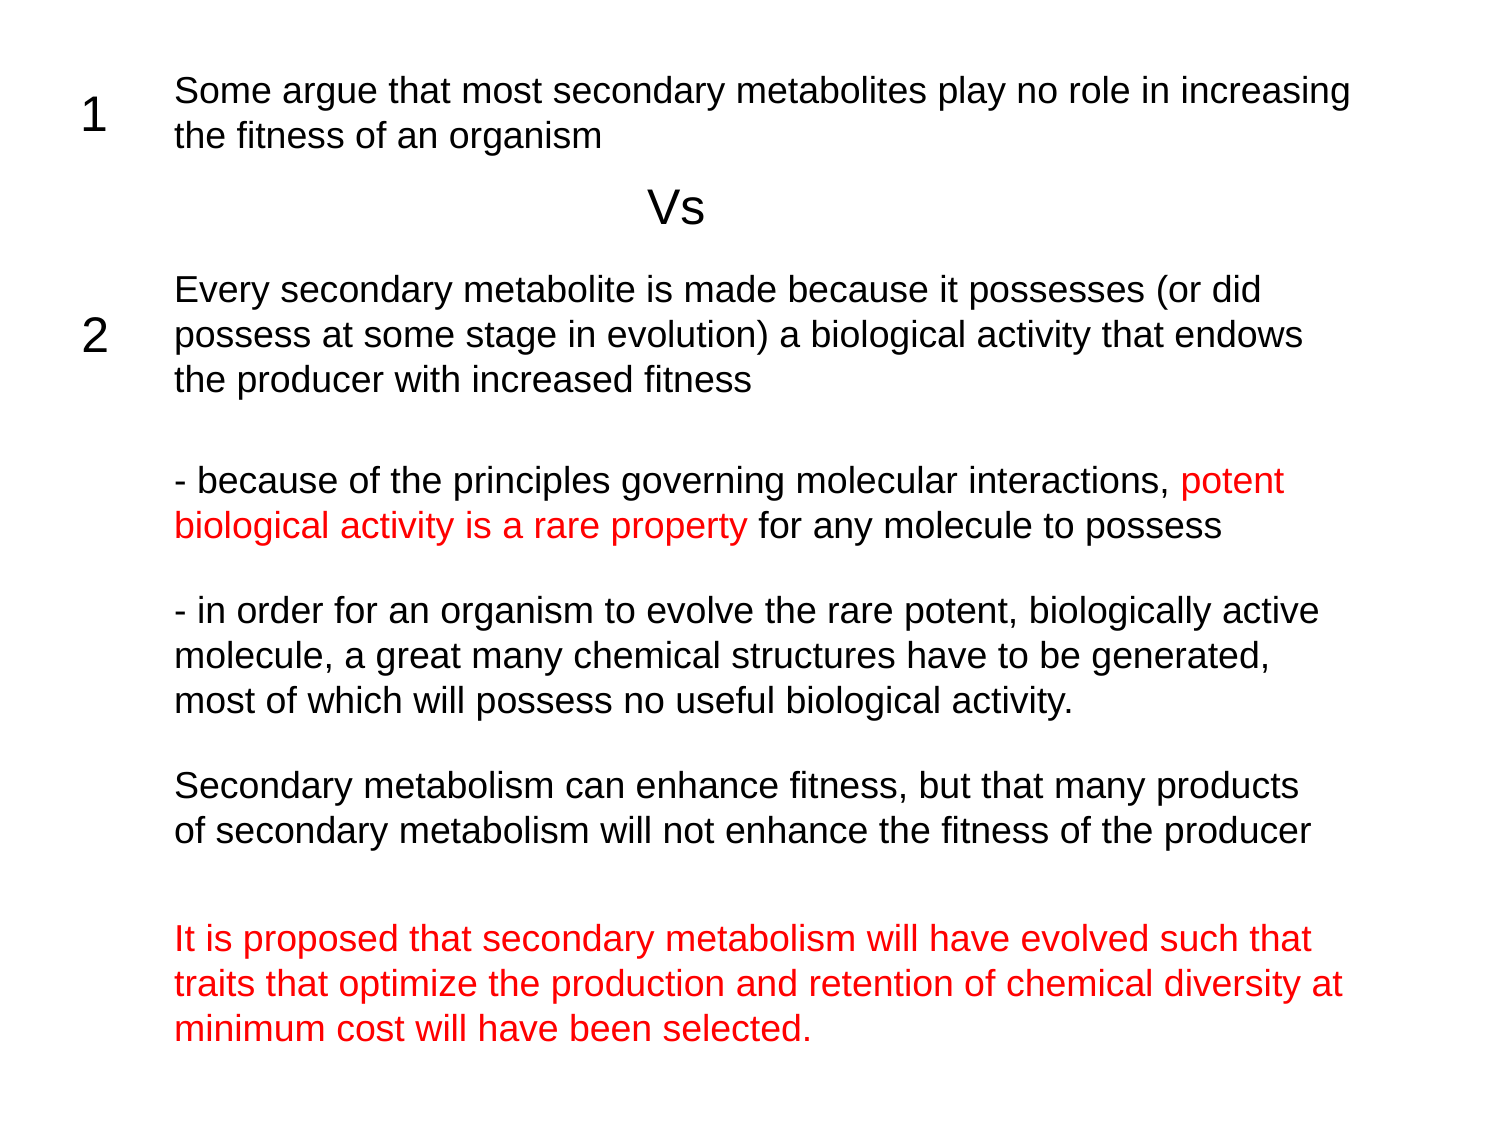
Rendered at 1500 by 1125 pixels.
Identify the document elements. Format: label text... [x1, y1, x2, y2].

text_box 1 [65, 74, 123, 149]
text_box 2 [66, 295, 125, 370]
text_box It is proposed that secondary metabolism will have evolved such that traits that optimize the production and retention of chemical diversity at minimum cost will have been selected. [159, 906, 1411, 1057]
text_box Secondary metabolism can enhance fitness, but that many products of secondary metabolism will not enhance the fitness of the producer [159, 753, 1352, 859]
text_box - because of the principles governing molecular interactions, potent biological activity is a rare property for any molecule to possess [159, 448, 1400, 554]
text_box Vs [632, 167, 721, 242]
text_box Every secondary metabolite is made because it possesses (or did possess at some stage in evolution) a biological activity that endows the producer with increased fitness [159, 257, 1375, 408]
text_box Some argue that most secondary metabolites play no role in increasing the fitness of an organism [159, 59, 1411, 164]
text_box - in order for an organism to evolve the rare potent, biologically active molecule, a great many chemical structures have to be generated, most of which will possess no useful biological activity. [159, 578, 1352, 729]
